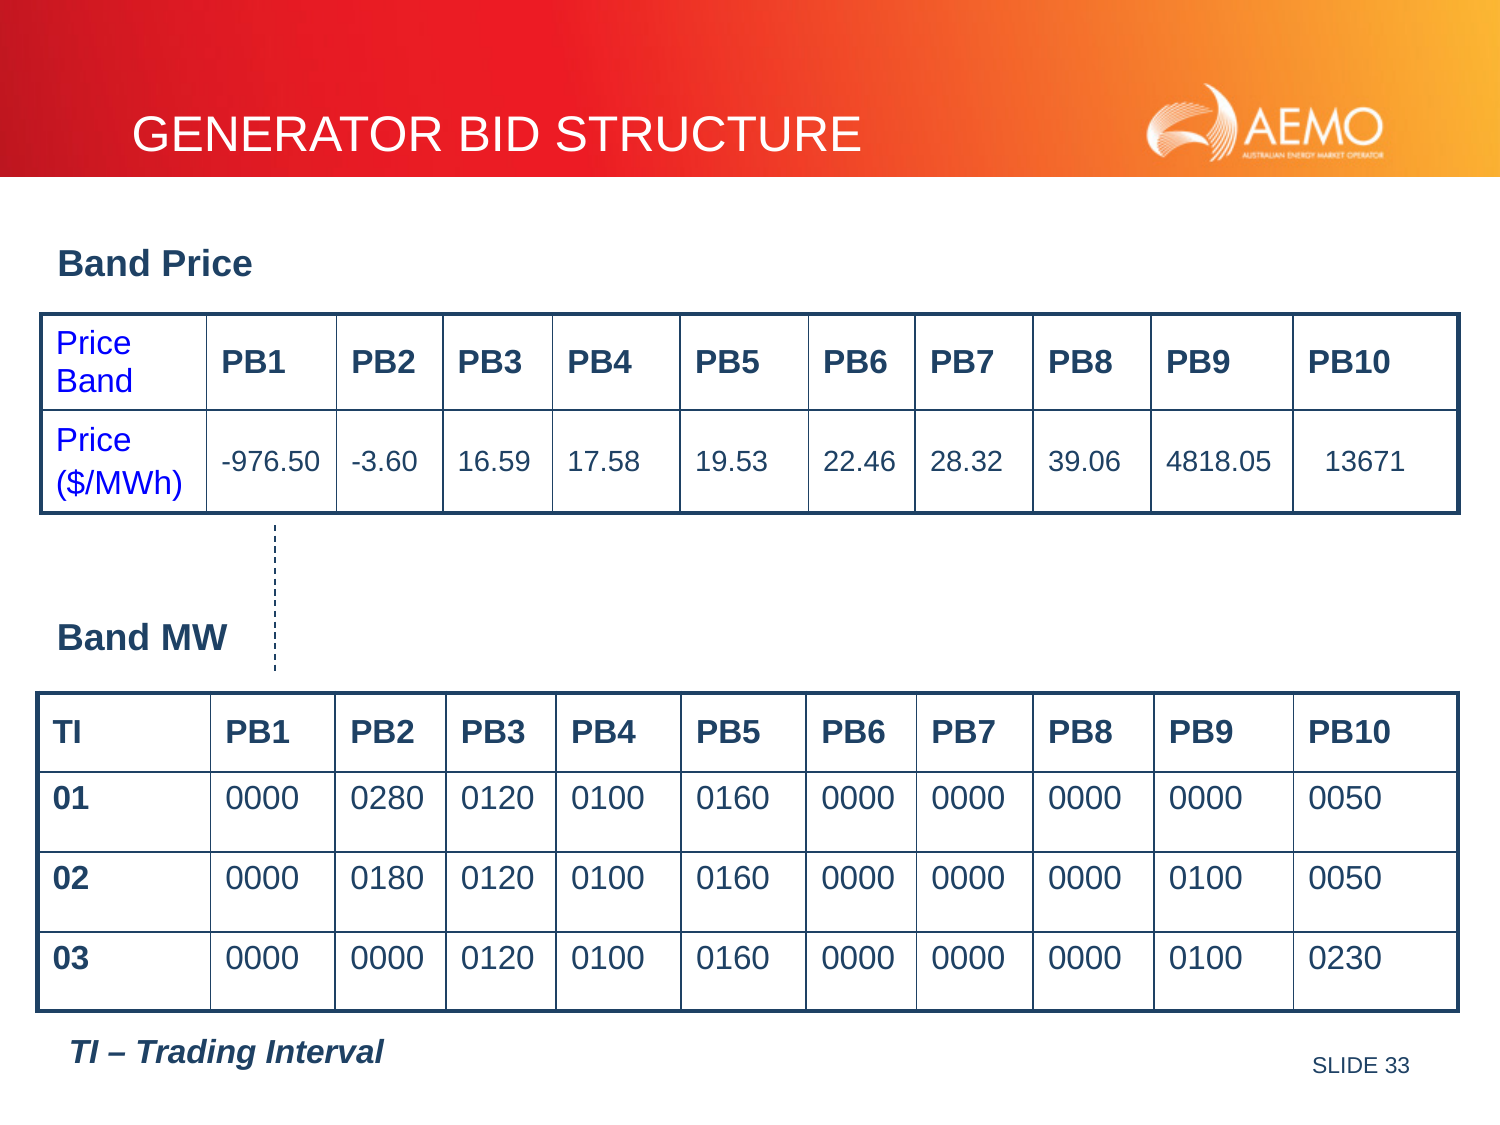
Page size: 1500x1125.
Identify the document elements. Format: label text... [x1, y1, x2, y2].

table_header PB8 [1034, 316, 1150, 409]
table_cell 39.06 [1034, 411, 1150, 511]
table_cell 0000 [917, 933, 1032, 1009]
table_cell 02 [40, 853, 210, 931]
table_cell 0100 [1155, 933, 1293, 1009]
table_cell 13671 [1294, 411, 1456, 511]
table_header TI [40, 695, 210, 771]
table_cell 16.59 [444, 411, 552, 511]
table_cell 0100 [1155, 853, 1293, 931]
table_cell 0000 [917, 853, 1032, 931]
table_cell 0100 [557, 773, 680, 851]
table_header PB2 [337, 316, 442, 409]
title Generator Bid STRUCTURE [116, 81, 1241, 169]
table_cell 0000 [1034, 773, 1153, 851]
text_box Band MW [42, 605, 243, 666]
table_header PB10 [1294, 695, 1456, 771]
table_cell 0120 [447, 853, 555, 931]
table_header PB7 [916, 316, 1032, 409]
table_cell -3.60 [337, 411, 442, 511]
text_box Band Price [42, 231, 268, 292]
table_cell 0000 [1034, 853, 1153, 931]
text_box TI – Trading Interval [54, 1023, 400, 1078]
table_cell 03 [40, 933, 210, 1009]
table_header PB3 [447, 695, 555, 771]
table_cell 0000 [211, 933, 334, 1009]
table_header PB7 [917, 695, 1032, 771]
table_header PB1 [207, 316, 336, 409]
table_header PB6 [807, 695, 916, 771]
table_cell 0160 [682, 933, 805, 1009]
table_header PB4 [553, 316, 679, 409]
table_header PB4 [557, 695, 680, 771]
table_header PB5 [682, 695, 805, 771]
table_header PB1 [211, 695, 334, 771]
table_cell 0000 [211, 773, 334, 851]
table_cell 0000 [807, 853, 916, 931]
table_header PB6 [809, 316, 914, 409]
table_cell 0120 [447, 933, 555, 1009]
table_cell -976.50 [207, 411, 336, 511]
table_cell 17.58 [553, 411, 679, 511]
table_header PB8 [1034, 695, 1153, 771]
table_cell 22.46 [809, 411, 914, 511]
table_header PB5 [681, 316, 808, 409]
table_cell 0120 [447, 773, 555, 851]
table_cell 0000 [917, 773, 1032, 851]
table_cell 0280 [336, 773, 445, 851]
table_header PB9 [1152, 316, 1292, 409]
picture [0, 0, 1500, 177]
table_cell 0180 [336, 853, 445, 931]
table_cell 0100 [557, 853, 680, 931]
table_header PB2 [336, 695, 445, 771]
table_cell Price ($/MWh) [43, 411, 206, 511]
table_cell 0000 [1034, 933, 1153, 1009]
table_cell 19.53 [681, 411, 808, 511]
table_cell 4818.05 [1152, 411, 1292, 511]
table_cell 0230 [1294, 933, 1456, 1009]
table_cell 0000 [211, 853, 334, 931]
table_cell 0100 [557, 933, 680, 1009]
table_cell 0000 [807, 933, 916, 1009]
table_cell 0050 [1294, 773, 1456, 851]
table_cell 0000 [1155, 773, 1293, 851]
table_header PB10 [1294, 316, 1456, 409]
table_cell 28.32 [916, 411, 1032, 511]
table_cell 0050 [1294, 853, 1456, 931]
table_header Price Band [43, 316, 206, 409]
table_cell 0160 [682, 773, 805, 851]
table_cell 0000 [807, 773, 916, 851]
table_cell 0160 [682, 853, 805, 931]
table_header PB3 [444, 316, 552, 409]
table_cell 0000 [336, 933, 445, 1009]
table_cell 01 [40, 773, 210, 851]
table_header PB9 [1155, 695, 1293, 771]
